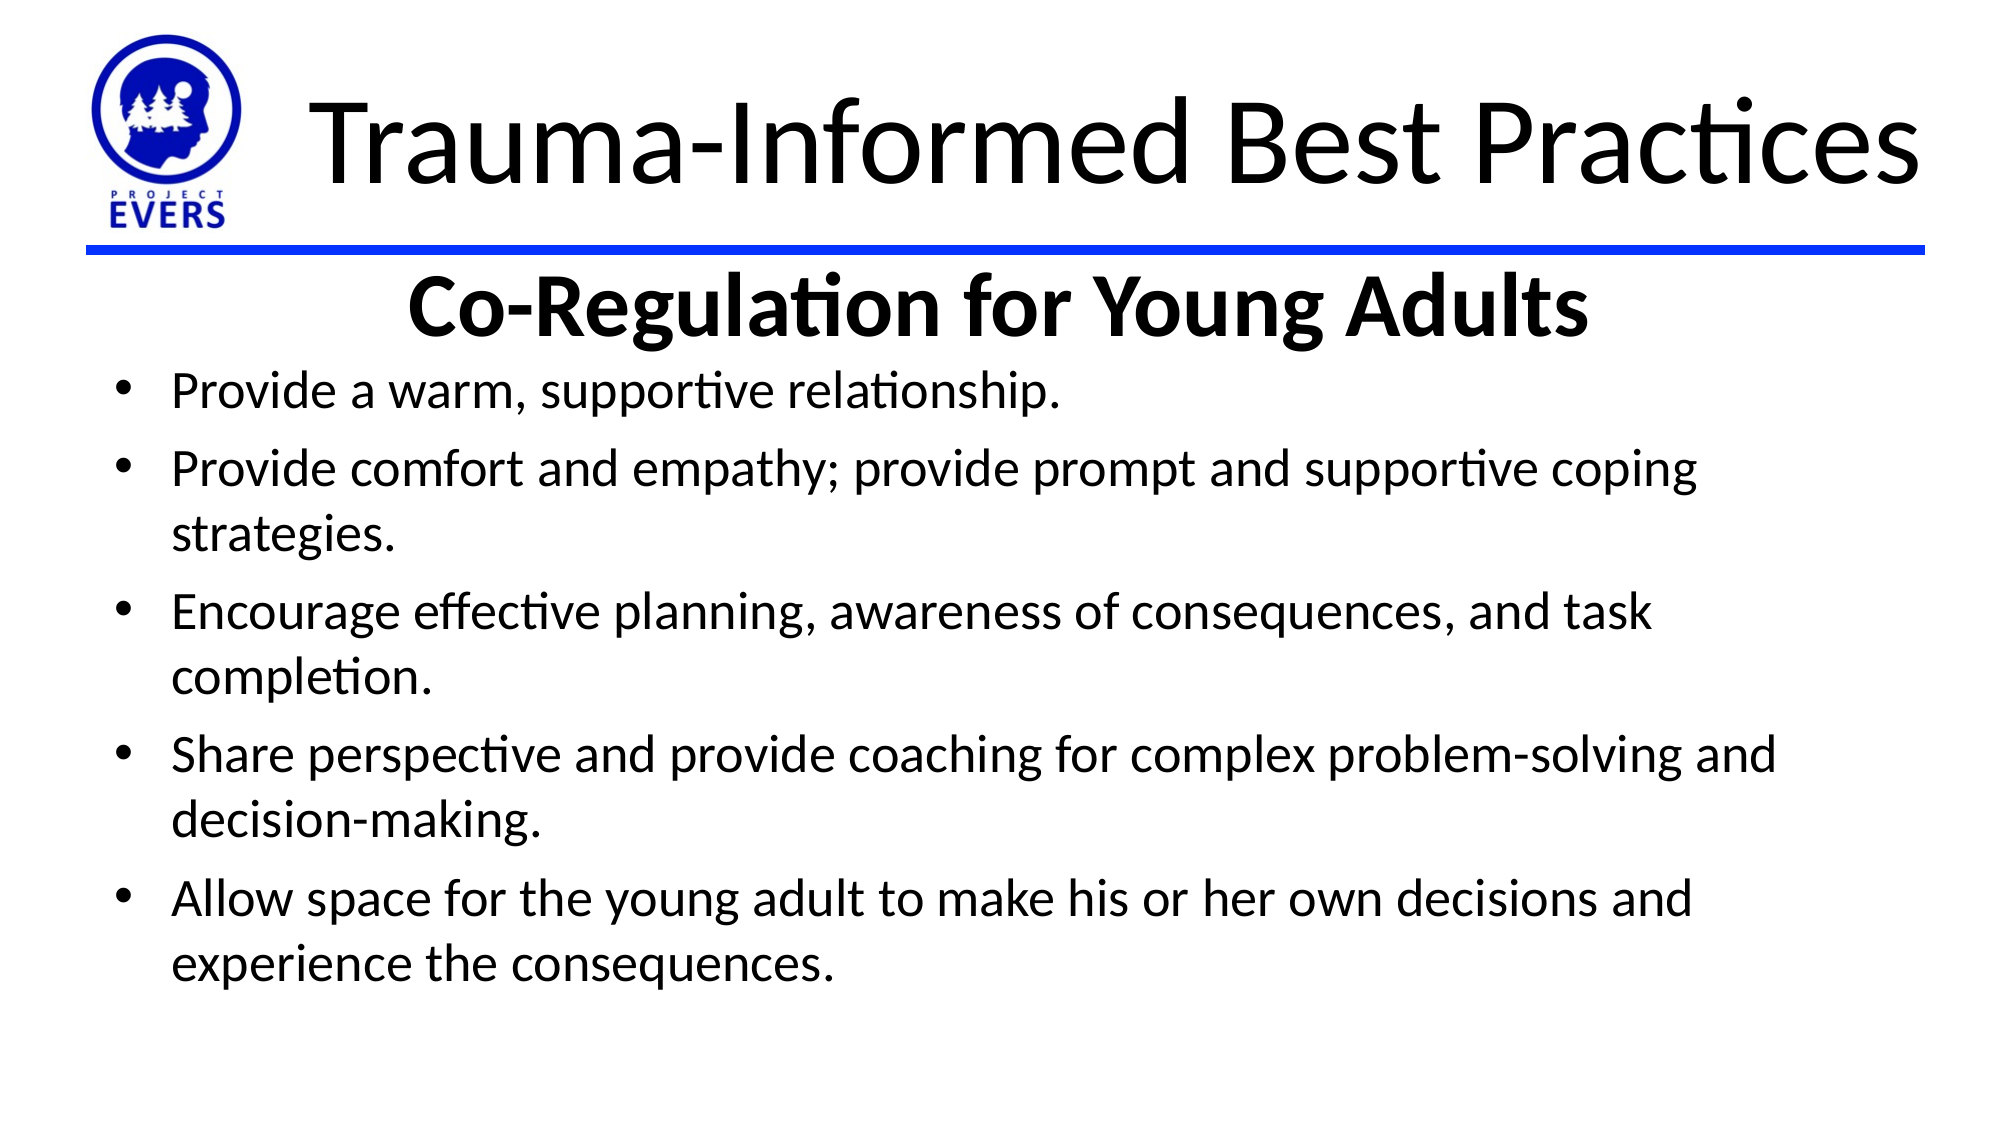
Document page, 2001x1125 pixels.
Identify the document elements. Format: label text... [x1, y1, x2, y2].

title Co-Regulation for Young Adults [216, 262, 1784, 346]
picture [86, 32, 252, 234]
text_box Trauma-Informed Best Practices [151, 33, 1940, 252]
list Provide a warm, supportive relationship. Provide comfort and empathy; provide prompt and supportive coping strategies. Encourage effective planning, awareness of consequences, and task completion. Share perspective and provide coaching for complex problem-solving and decision-making. Allow space for the young adult to make his or her own decisions and experience the consequences. [99, 346, 1929, 1032]
